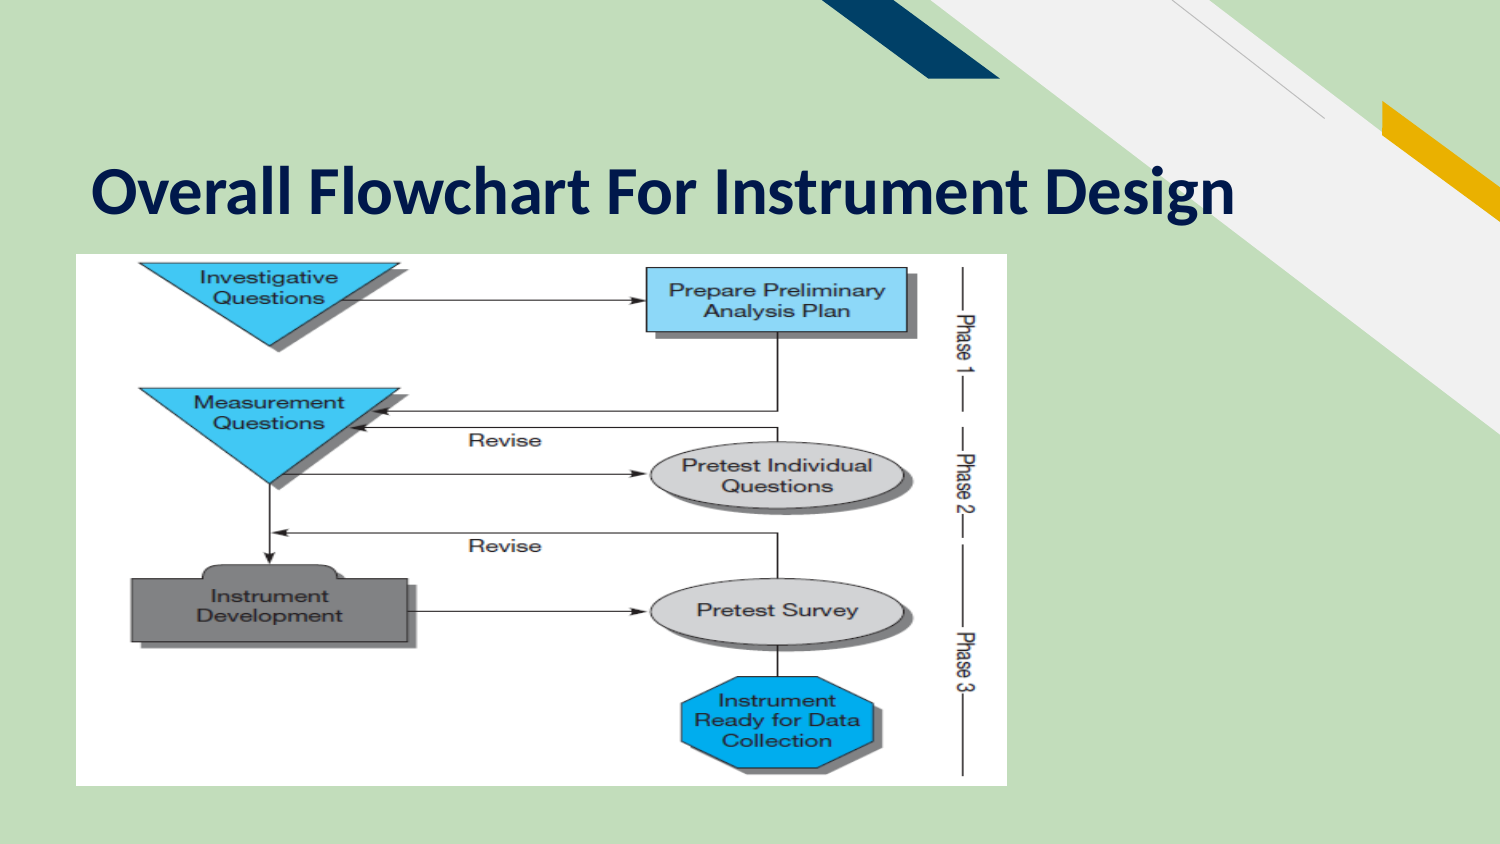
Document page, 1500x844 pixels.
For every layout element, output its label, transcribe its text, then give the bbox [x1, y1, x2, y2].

picture [75, 254, 1008, 786]
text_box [821, 0, 1500, 436]
title Overall Flowchart For Instrument Design [85, 114, 816, 252]
